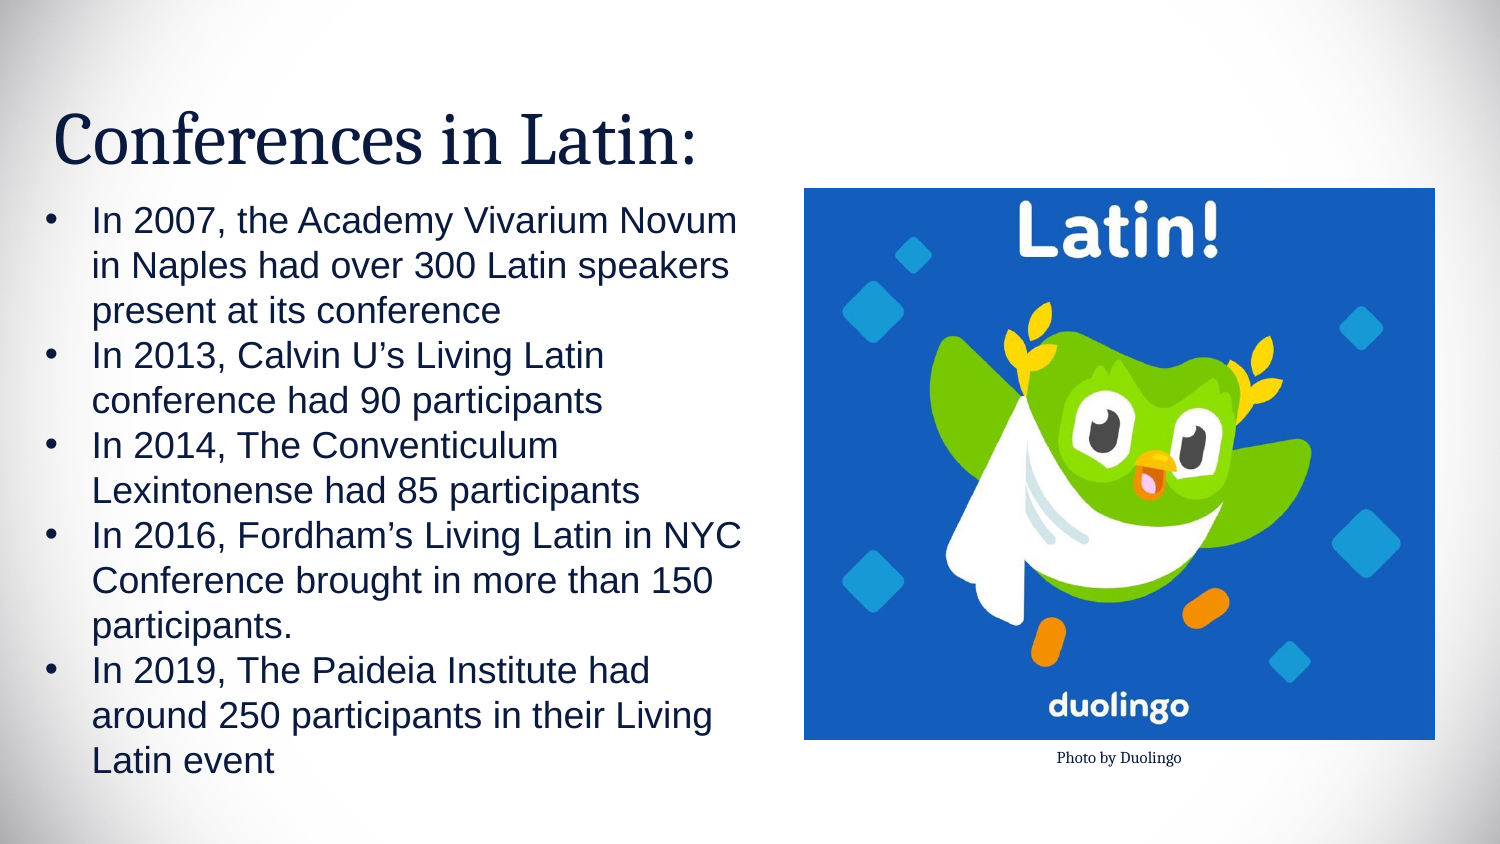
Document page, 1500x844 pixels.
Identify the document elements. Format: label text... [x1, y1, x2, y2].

text_box Photo by Duolingo [1041, 748, 1197, 775]
text_box Conferences in Latin: [40, 82, 715, 188]
picture [0, 0, 1500, 844]
text_box In 2007, the Academy Vivarium Novum in Naples had over 300 Latin speakers present at its conference In 2013, Calvin U’s Living Latin conference had 90 participants In 2014, The Conventiculum Lexintonense had 85 participants In 2016, Fordham’s Living Latin in NYC Conference brought in more than 150 participants. In 2019, The Paideia Institute had around 250 participants in their Living Latin event. [29, 188, 784, 789]
